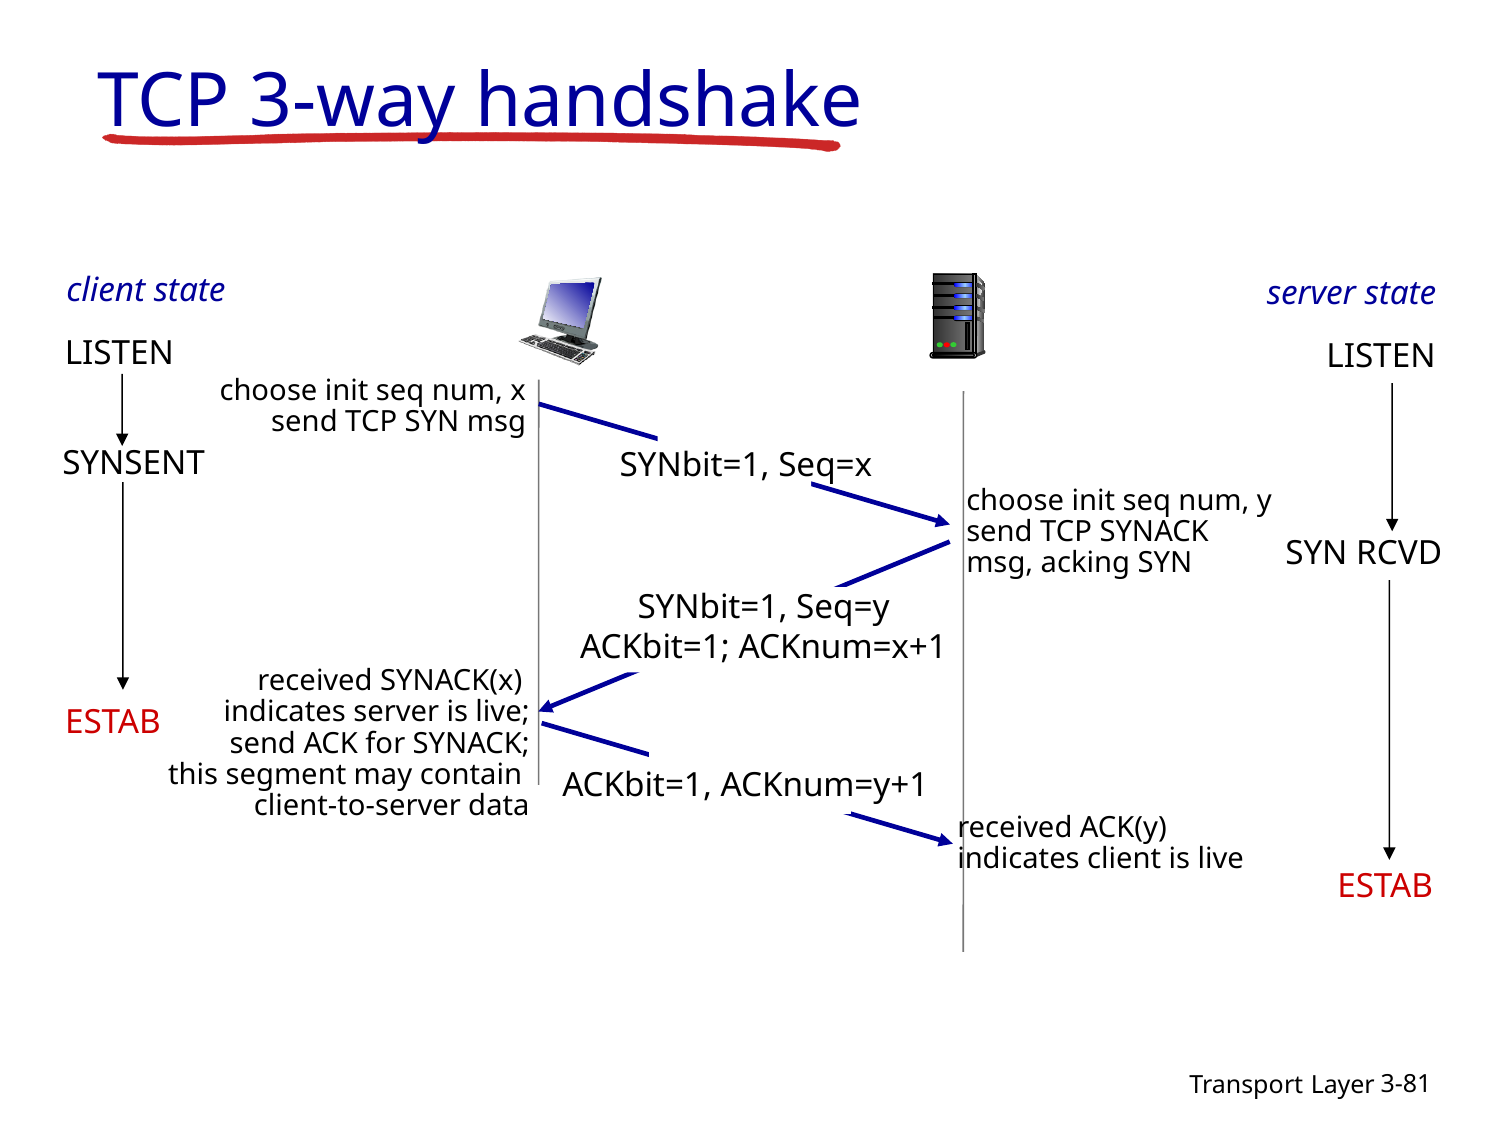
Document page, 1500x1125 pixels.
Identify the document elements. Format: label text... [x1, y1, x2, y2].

footer Transport Layer [914, 1056, 1391, 1105]
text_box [212, 391, 951, 525]
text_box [49, 260, 1454, 382]
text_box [49, 482, 177, 749]
text_box [1383, 588, 1396, 860]
picture [99, 127, 850, 157]
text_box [163, 657, 1252, 884]
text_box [48, 389, 219, 490]
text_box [537, 477, 1280, 712]
text_box ESTAB [1322, 856, 1448, 912]
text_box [1271, 386, 1456, 579]
slide_number 3-81 [1365, 1059, 1477, 1106]
title TCP 3-way handshake [81, 27, 961, 167]
